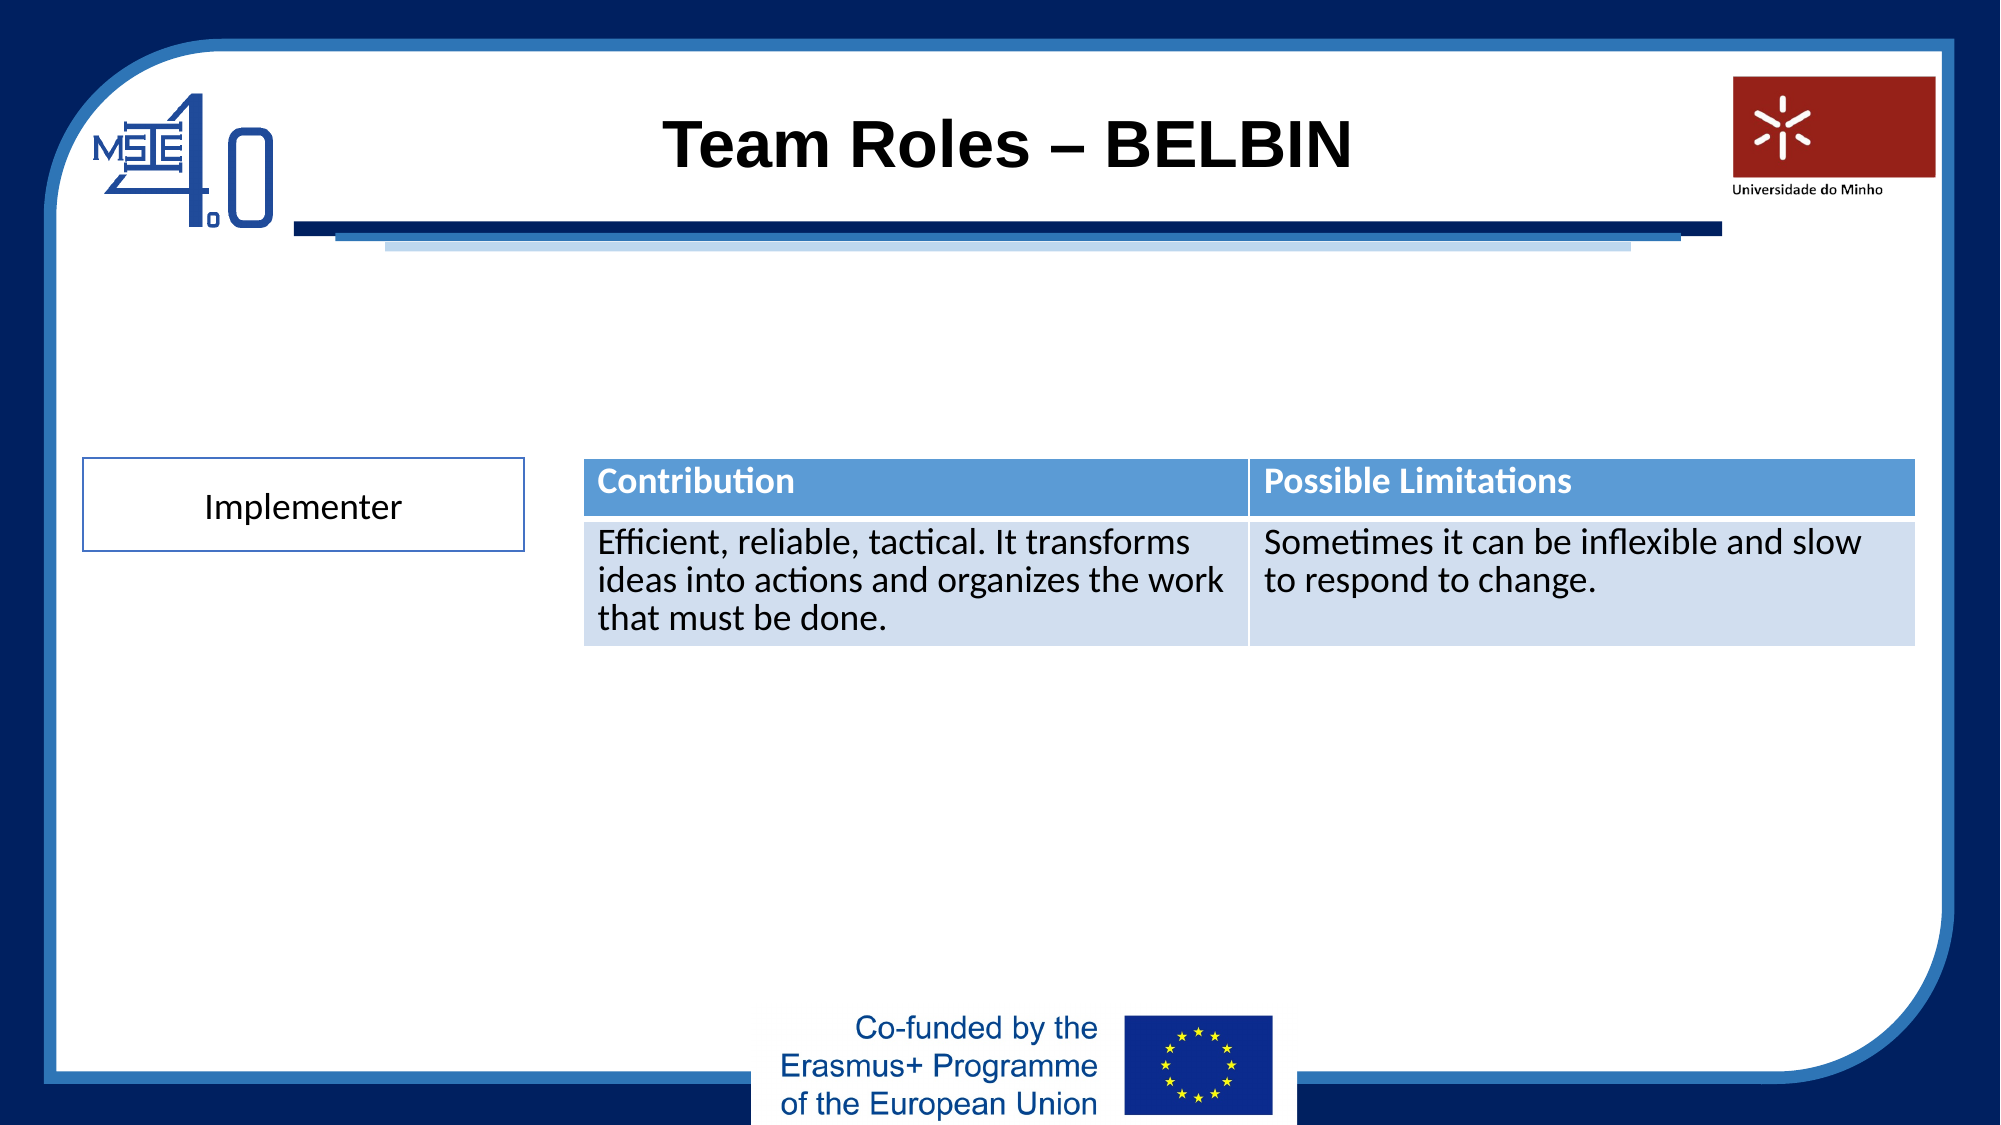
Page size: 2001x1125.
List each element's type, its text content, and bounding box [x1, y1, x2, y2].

picture [751, 1003, 1298, 1125]
table_header Possible Limitations [1250, 459, 1915, 516]
title Team Roles – BELBIN [294, 73, 1723, 220]
picture [1699, 70, 1968, 224]
text_box Implementer [82, 457, 525, 552]
table_header Contribution [584, 459, 1248, 516]
table_cell Sometimes it can be inflexible and slow to respond to change. [1250, 522, 1915, 646]
table_cell Efficient, reliable, tactical. It transforms ideas into actions and organizes the work that must be done. [584, 522, 1248, 646]
